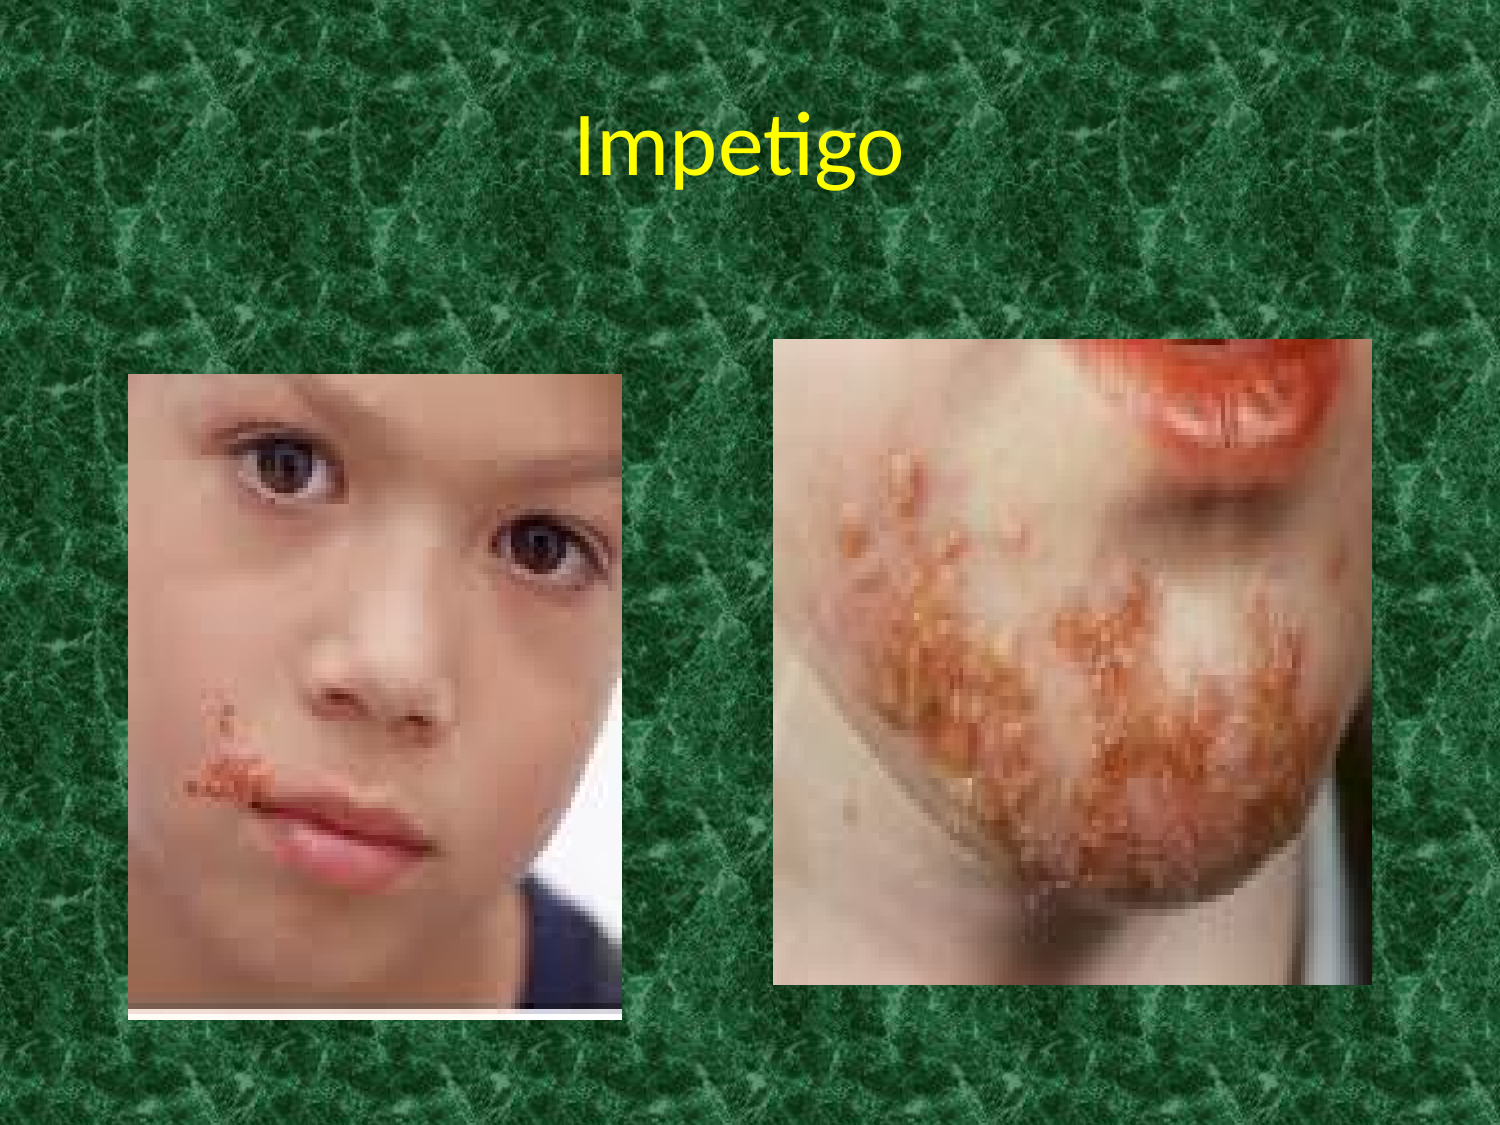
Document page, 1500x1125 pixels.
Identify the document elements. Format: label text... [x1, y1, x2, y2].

picture [0, 0, 1500, 1125]
title Impetigo [75, 45, 1425, 233]
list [128, 374, 622, 1020]
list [773, 339, 1372, 985]
